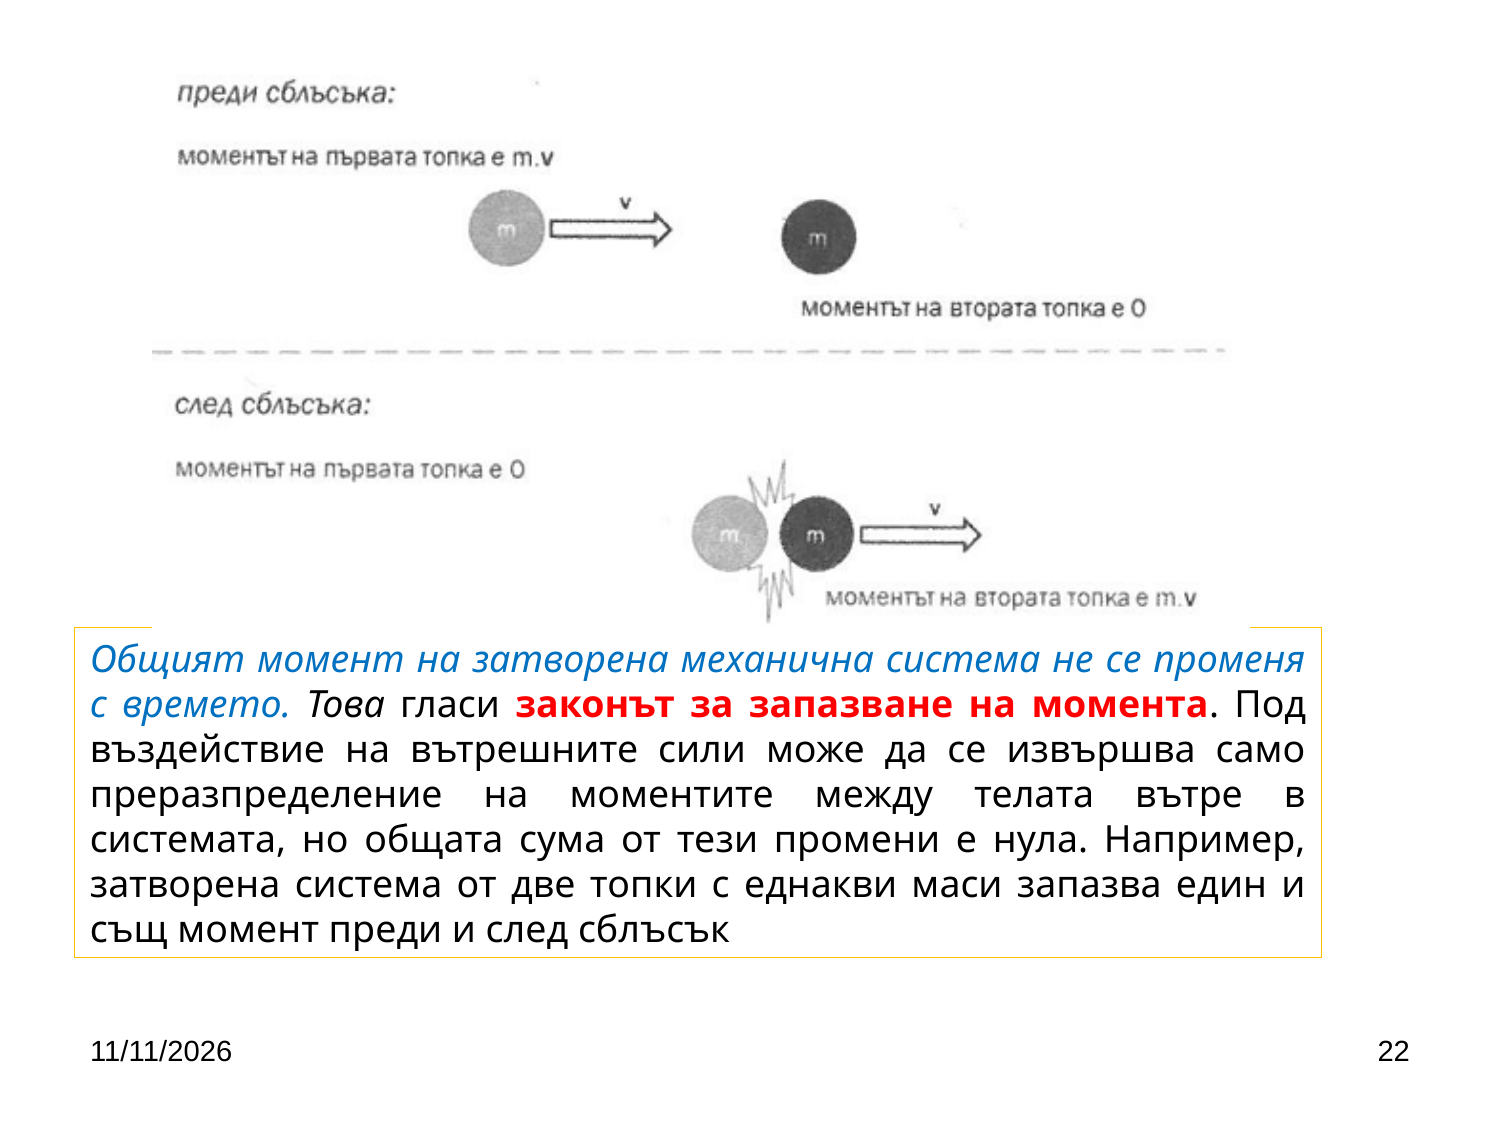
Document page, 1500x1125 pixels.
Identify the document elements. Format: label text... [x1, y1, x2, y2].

slide_number 22 [1074, 1024, 1425, 1103]
picture [152, 72, 1250, 628]
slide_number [75, 1024, 425, 1103]
text_box Общият момент на затворена механична система не се променя с времето. Това гласи законът за запазване на момента. Под въздействие на вътрешните сили може да се извършва само преразпределение на моментите между телата вътре в системата, но общата сума от тези промени е нула. Например, затворена система от две топки с еднакви маси запазва един и същ момент преди и след сблъсък [74, 627, 1322, 958]
